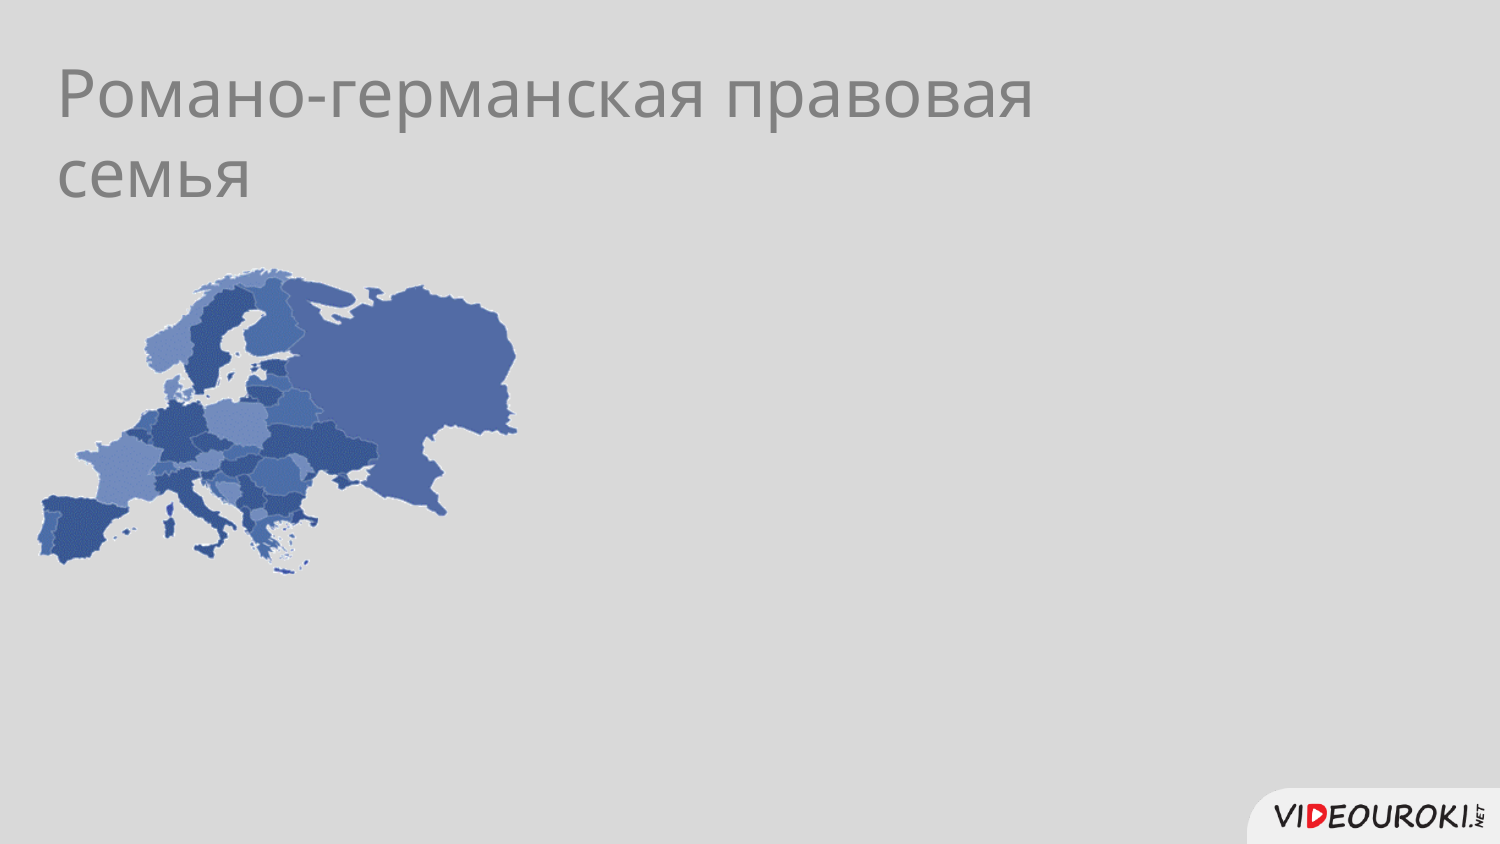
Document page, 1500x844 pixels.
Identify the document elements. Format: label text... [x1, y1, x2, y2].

text_box Романо-германская правовая семья [41, 43, 1199, 219]
picture [20, 254, 541, 589]
picture [1246, 787, 1500, 844]
